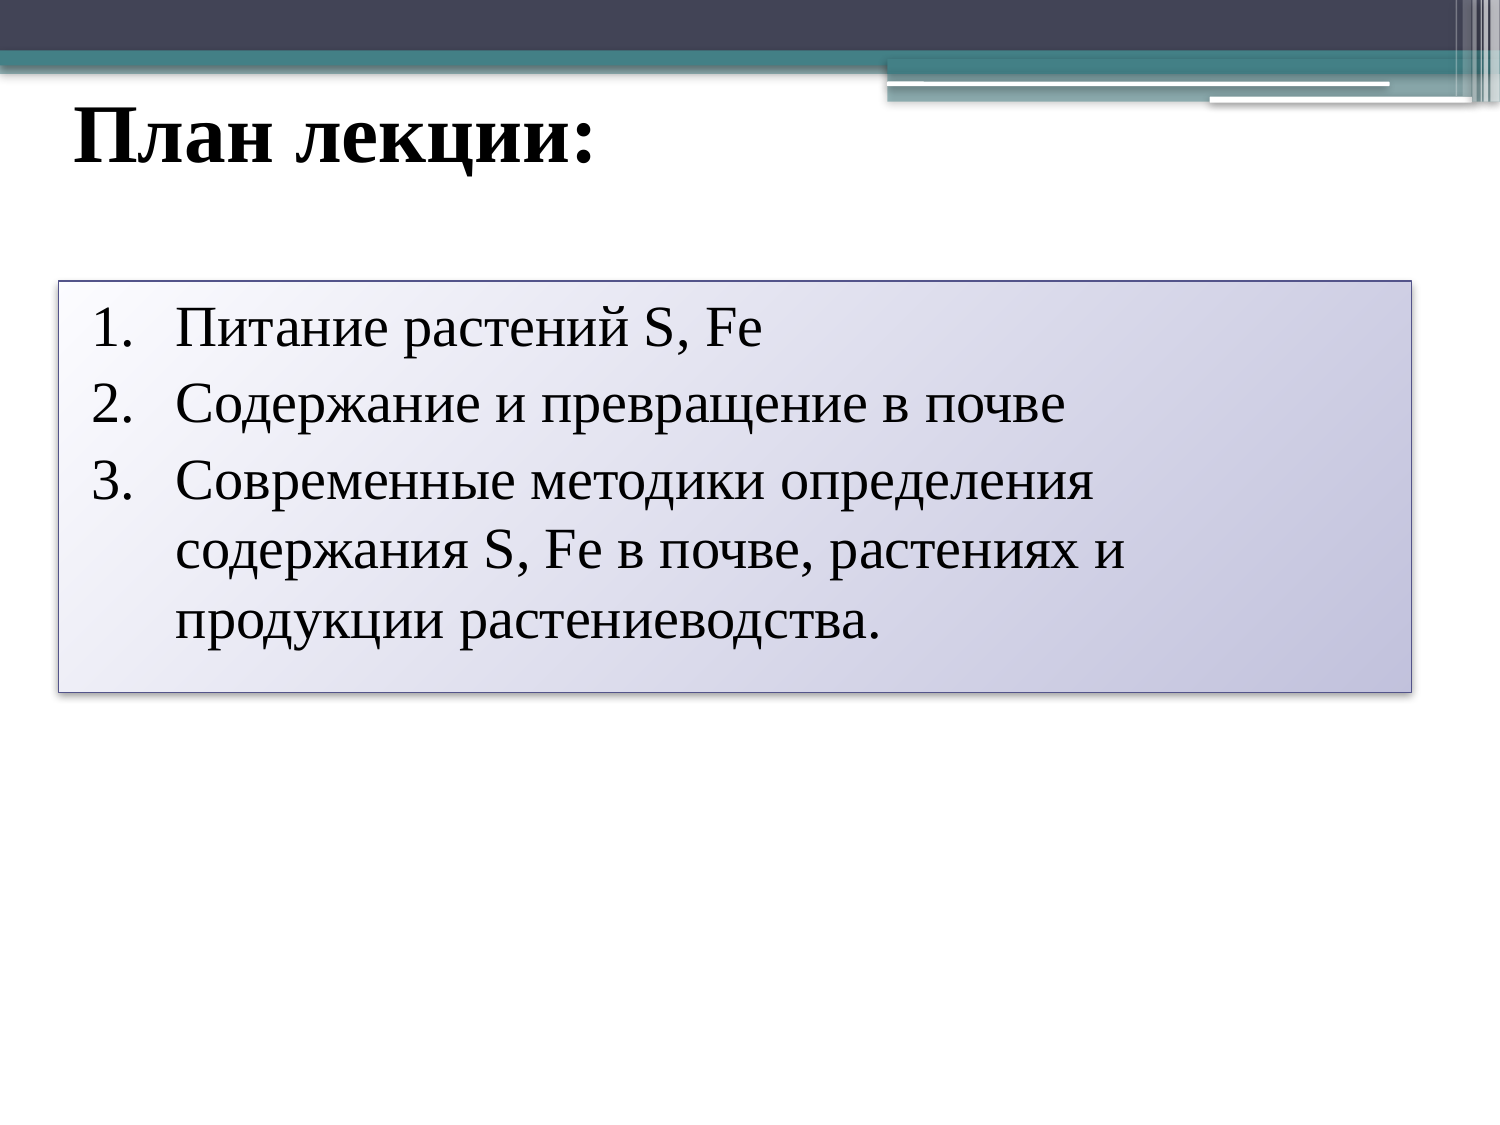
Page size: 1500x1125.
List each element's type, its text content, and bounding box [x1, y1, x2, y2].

title План лекции: [58, 70, 1409, 188]
list Питание растений S, Fе Содержание и превращение в почве Современные методики определения содержания S, Fe в почве, растениях и продукции растениеводства. [58, 280, 1412, 693]
